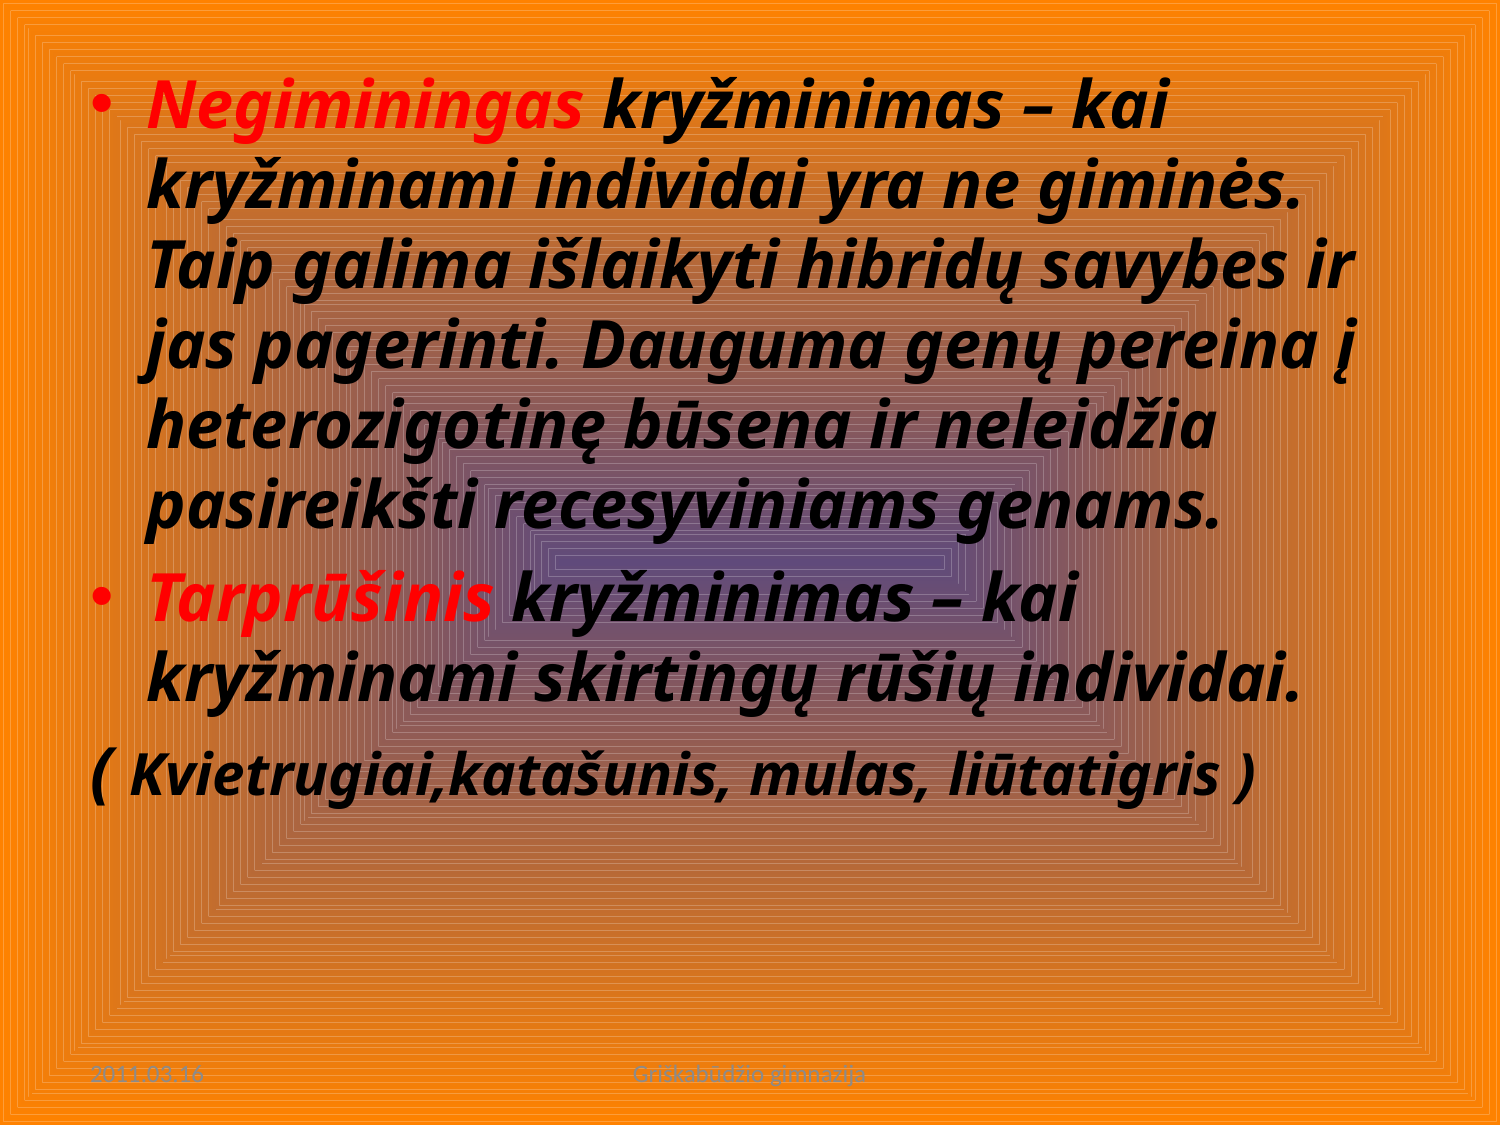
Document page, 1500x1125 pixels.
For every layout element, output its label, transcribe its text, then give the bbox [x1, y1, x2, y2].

footer Griškabūdžio gimnazija [512, 1042, 988, 1103]
list Negiminingas kryžminimas – kai kryžminami individai yra ne giminės. Taip galima išlaikyti hibridų savybes ir jas pagerinti. Dauguma genų pereina į heterozigotinę būsena ir neleidžia pasireikšti recesyviniams genams. Tarprūšinis kryžminimas – kai kryžminami skirtingų rūšių individai. ( Kvietrugiai,katašunis, mulas, liūtatigris ) [75, 54, 1425, 1005]
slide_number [75, 1042, 425, 1103]
